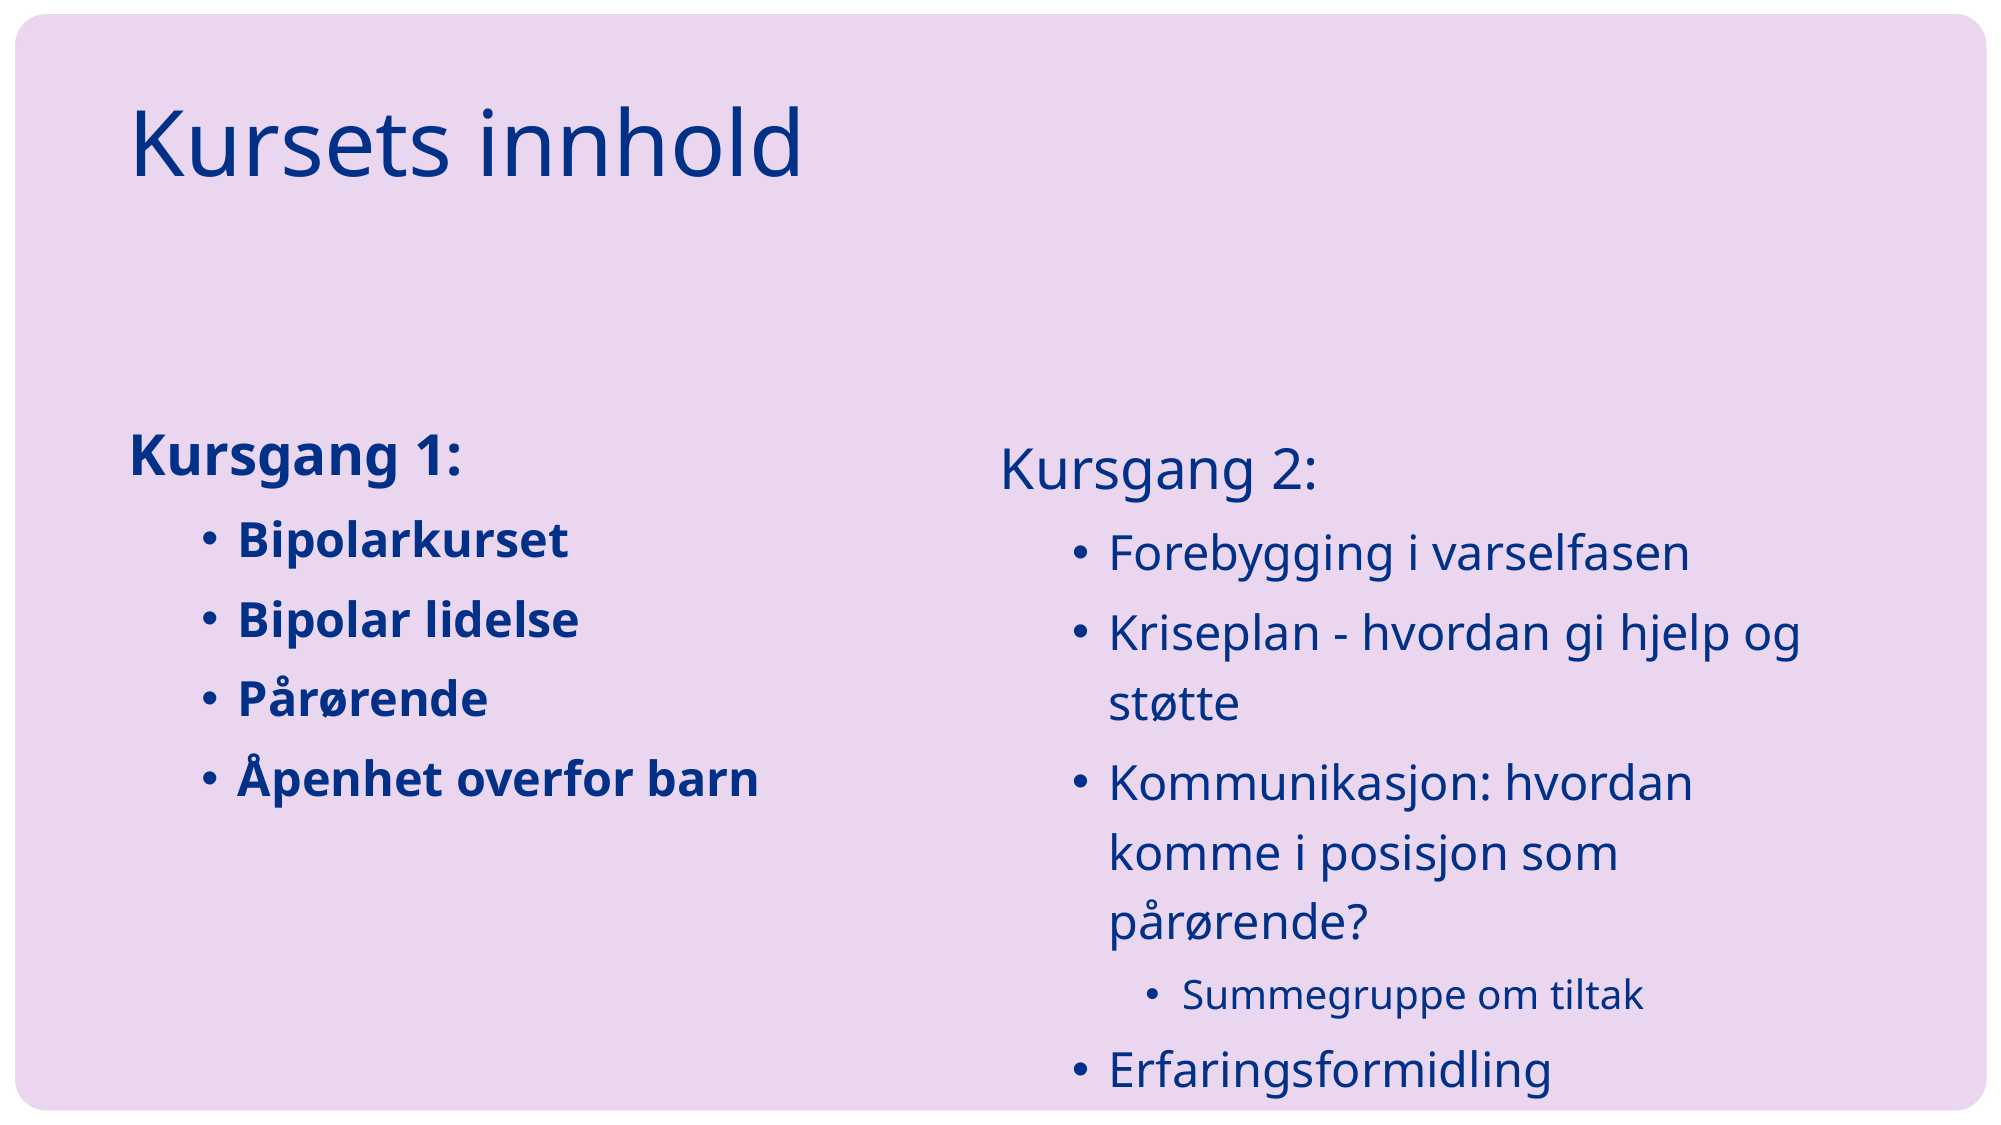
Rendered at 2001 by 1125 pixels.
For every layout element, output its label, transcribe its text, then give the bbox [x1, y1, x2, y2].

picture [0, 0, 2001, 1125]
title Kursets innhold [114, 90, 1839, 206]
list Kursgang 1: Bipolarkurset Bipolar lidelse Pårørende Åpenhet overfor barn Kursgang 2: Forebygging i varselfasen Kriseplan - hvordan gi hjelp og støtte Kommunikasjon: hvordan komme i posisjon som pårørende? Summegruppe om tiltak Erfaringsformidling [114, 309, 1886, 1106]
